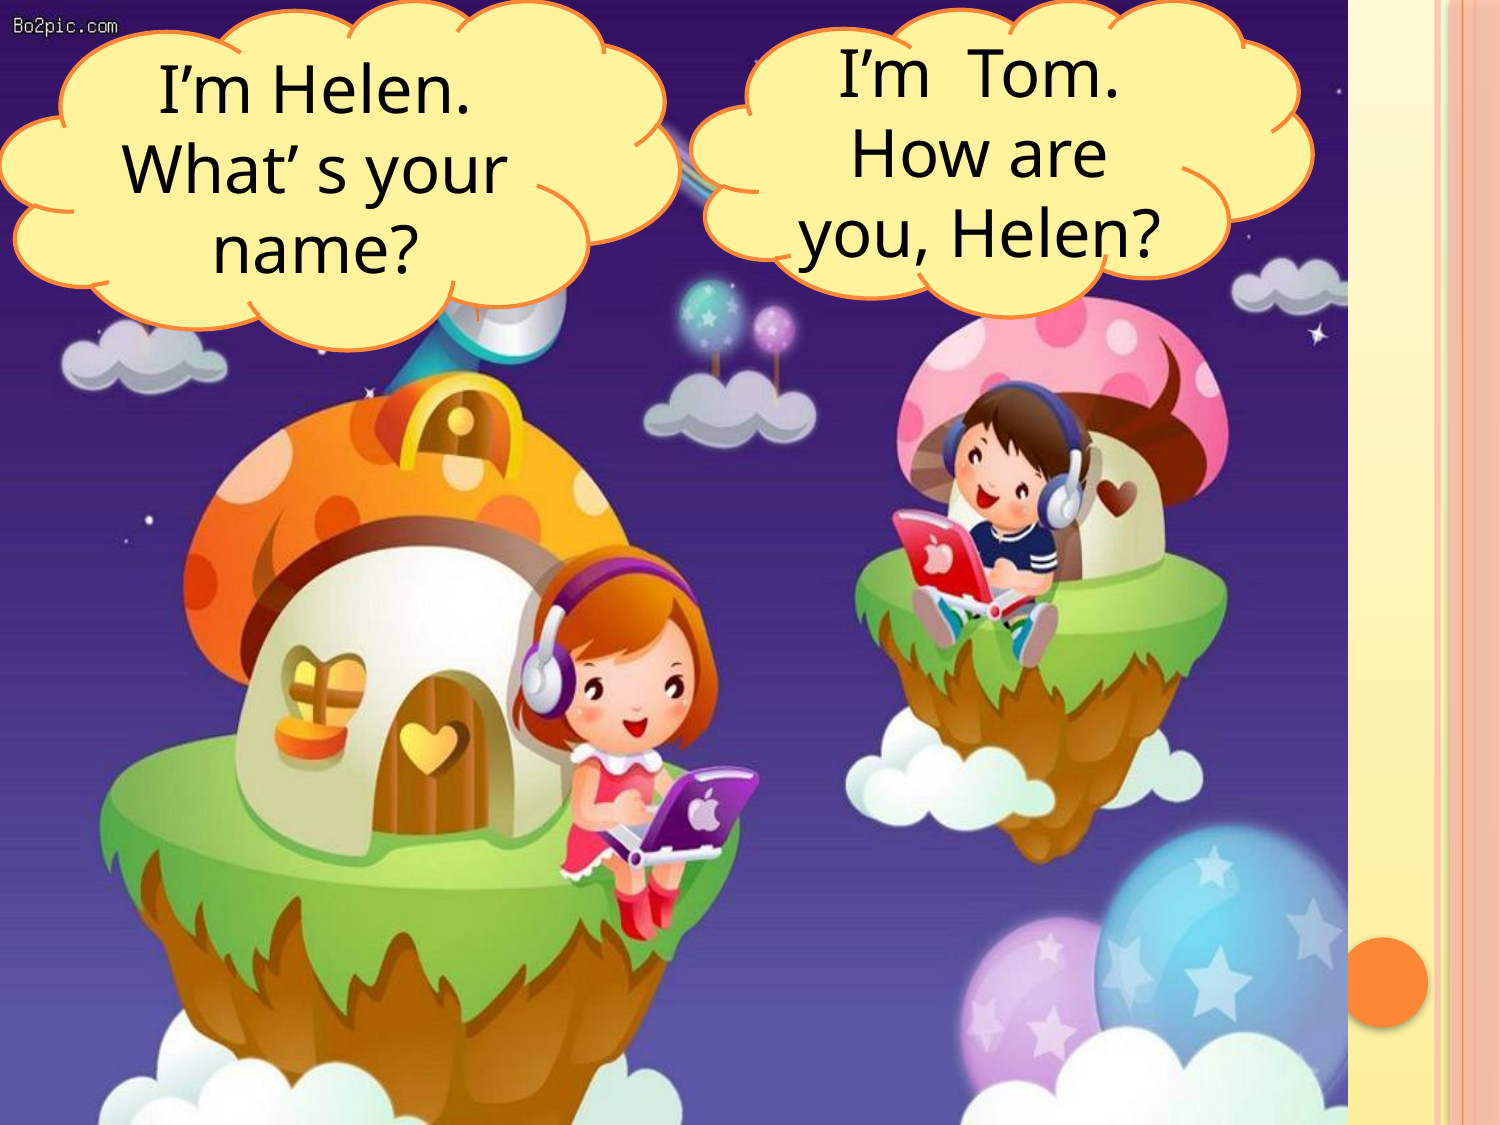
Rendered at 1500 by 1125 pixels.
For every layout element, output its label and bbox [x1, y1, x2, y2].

list [0, 0, 1349, 1125]
